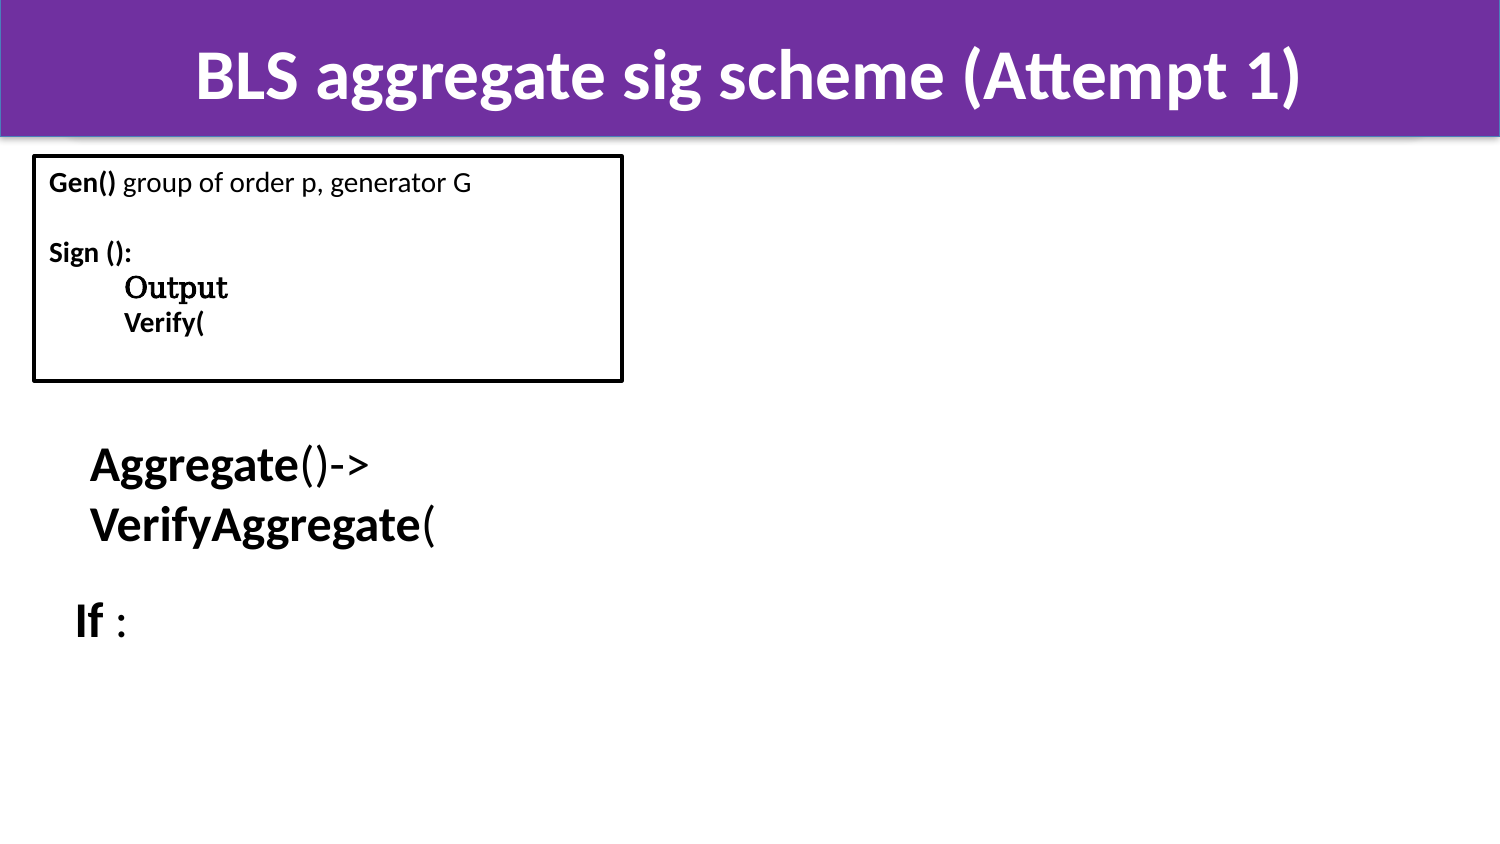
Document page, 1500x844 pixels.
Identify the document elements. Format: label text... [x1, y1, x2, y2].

title BLS aggregate sig scheme (Attempt 1) [75, 20, 1425, 123]
